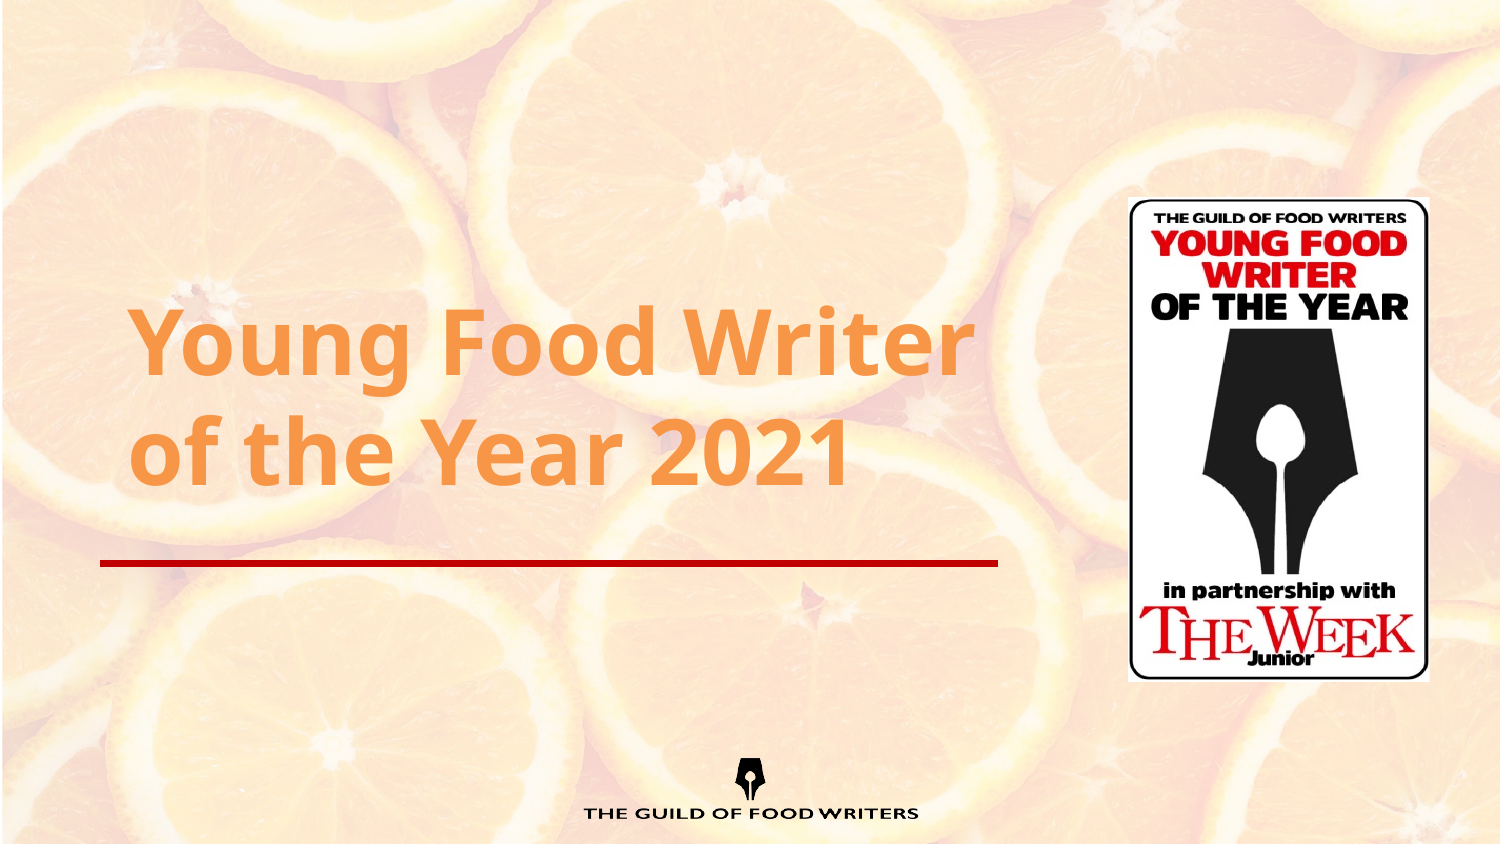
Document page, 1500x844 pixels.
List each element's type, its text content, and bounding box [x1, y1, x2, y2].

title Young Food Writer of the Year 2021 [112, 161, 1046, 626]
picture [2, 0, 1500, 844]
